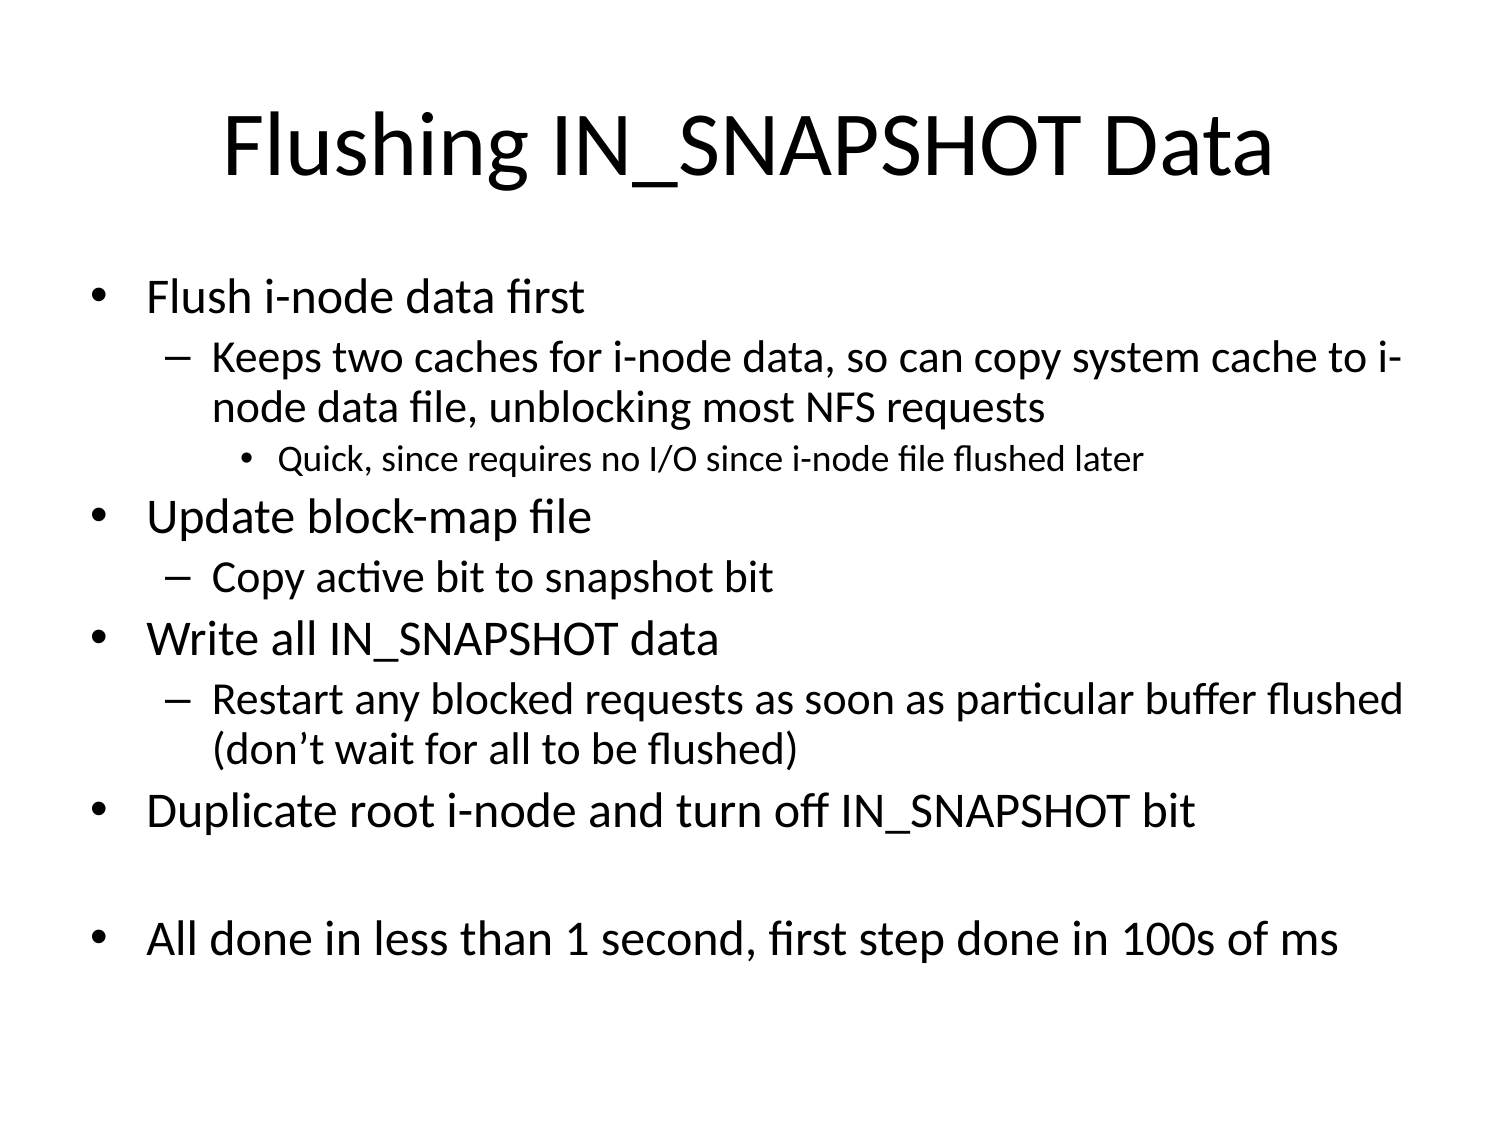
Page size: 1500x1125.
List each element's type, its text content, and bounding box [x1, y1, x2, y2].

title Flushing IN_SNAPSHOT Data [75, 45, 1425, 233]
list Flush i-node data first Keeps two caches for i-node data, so can copy system cache to i-node data file, unblocking most NFS requests Quick, since requires no I/O since i-node file flushed later Update block-map file Copy active bit to snapshot bit Write all IN_SNAPSHOT data Restart any blocked requests as soon as particular buffer flushed (don’t wait for all to be flushed) Duplicate root i-node and turn off IN_SNAPSHOT bit All done in less than 1 second, first step done in 100s of ms [75, 262, 1425, 1005]
